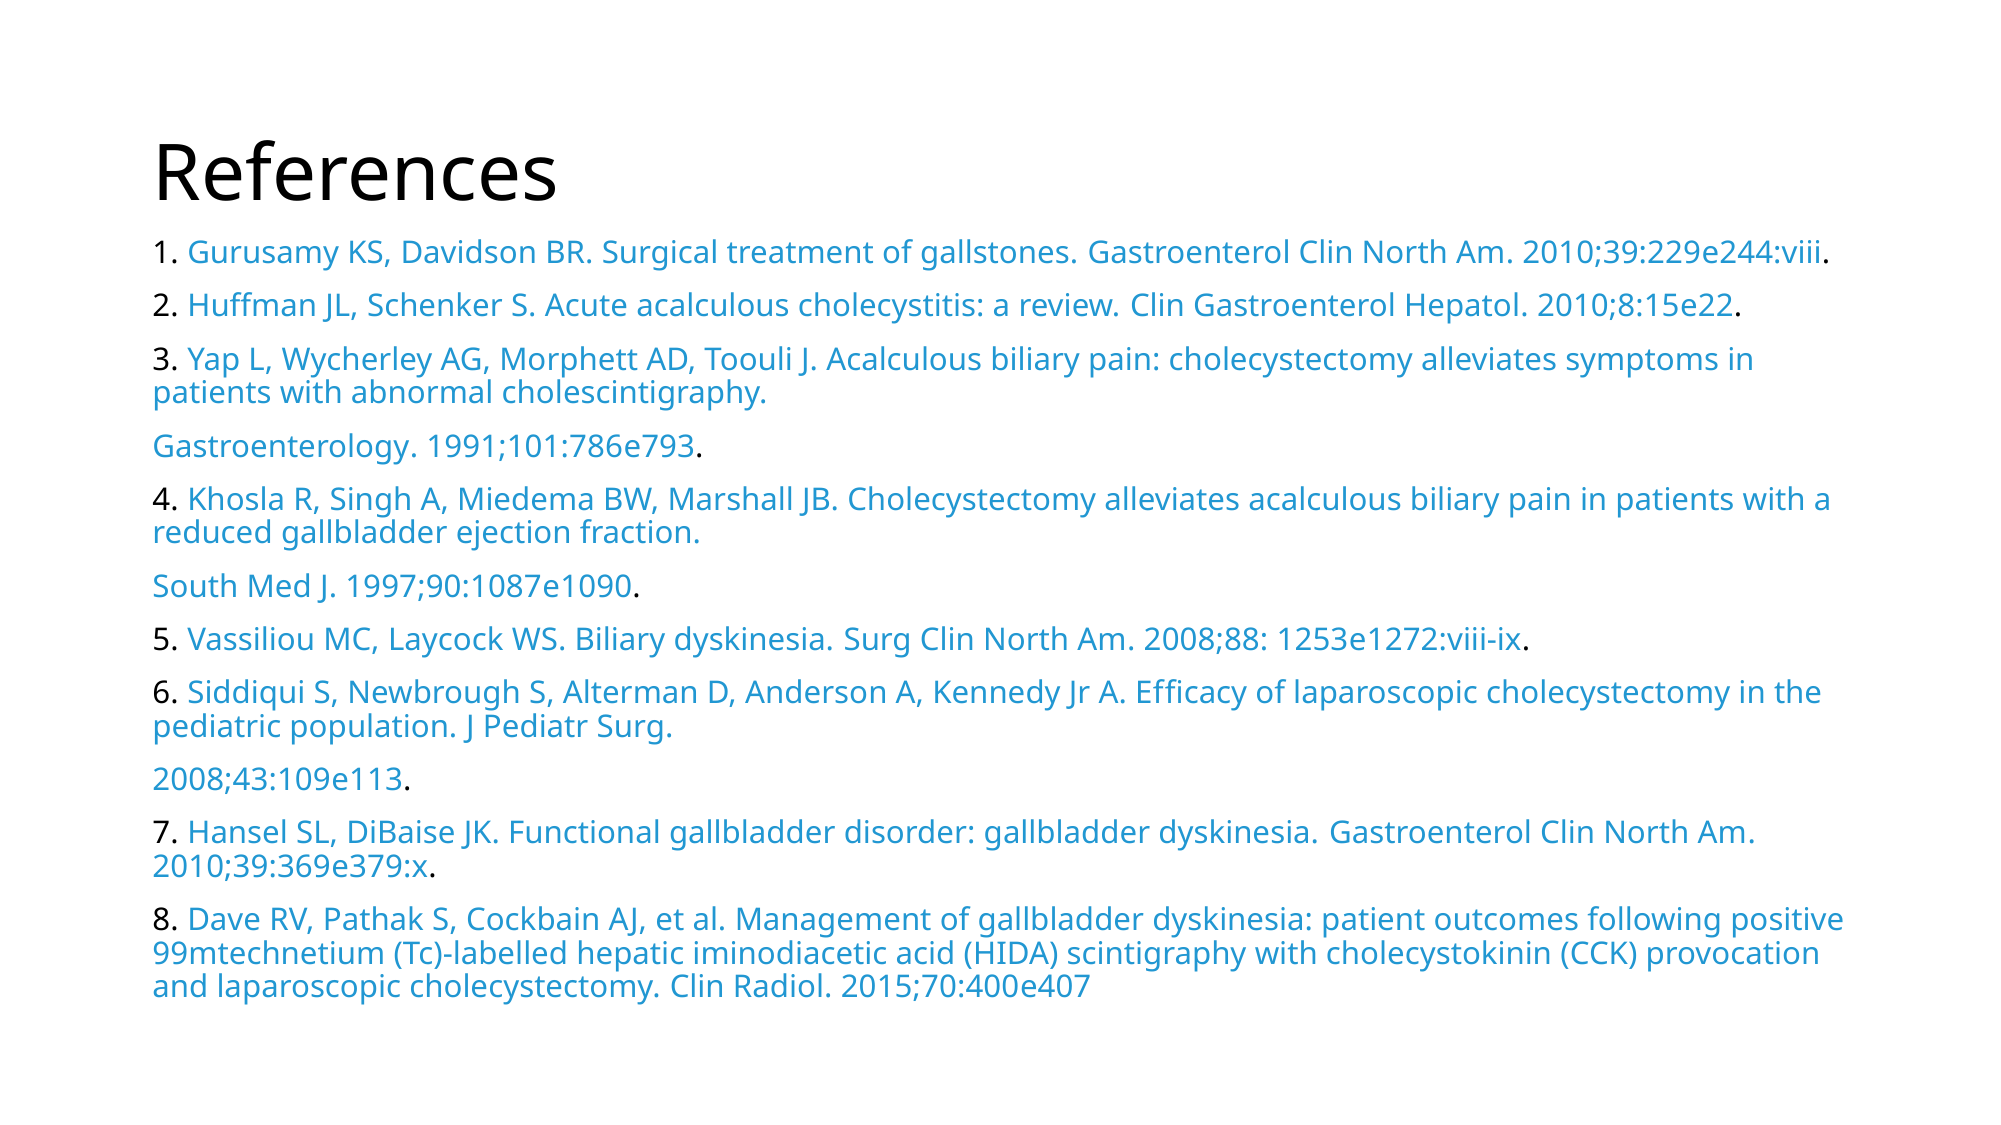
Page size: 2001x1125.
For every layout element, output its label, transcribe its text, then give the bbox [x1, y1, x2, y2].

list References 1. Gurusamy KS, Davidson BR. Surgical treatment of gallstones. Gastroenterol Clin North Am. 2010;39:229e244:viii. 2. Huffman JL, Schenker S. Acute acalculous cholecystitis: a review. Clin Gastroenterol Hepatol. 2010;8:15e22. 3. Yap L, Wycherley AG, Morphett AD, Toouli J. Acalculous biliary pain: cholecystectomy alleviates symptoms in patients with abnormal cholescintigraphy. Gastroenterology. 1991;101:786e793. 4. Khosla R, Singh A, Miedema BW, Marshall JB. Cholecystectomy alleviates acalculous biliary pain in patients with a reduced gallbladder ejection fraction. South Med J. 1997;90:1087e1090. 5. Vassiliou MC, Laycock WS. Biliary dyskinesia. Surg Clin North Am. 2008;88: 1253e1272:viii-ix. 6. Siddiqui S, Newbrough S, Alterman D, Anderson A, Kennedy Jr A. Efficacy of laparoscopic cholecystectomy in the pediatric population. J Pediatr Surg. 2008;43:109e113. 7. Hansel SL, DiBaise JK. Functional gallbladder disorder: gallbladder dyskinesia. Gastroenterol Clin North Am. 2010;39:369e379:x. 8. Dave RV, Pathak S, Cockbain AJ, et al. Management of gallbladder dyskinesia: patient outcomes following positive 99mtechnetium (Tc)-labelled hepatic iminodiacetic acid (HIDA) scintigraphy with cholecystokinin (CCK) provocation and laparoscopic cholecystectomy. Clin Radiol. 2015;70:400e407 [137, 125, 1863, 1014]
